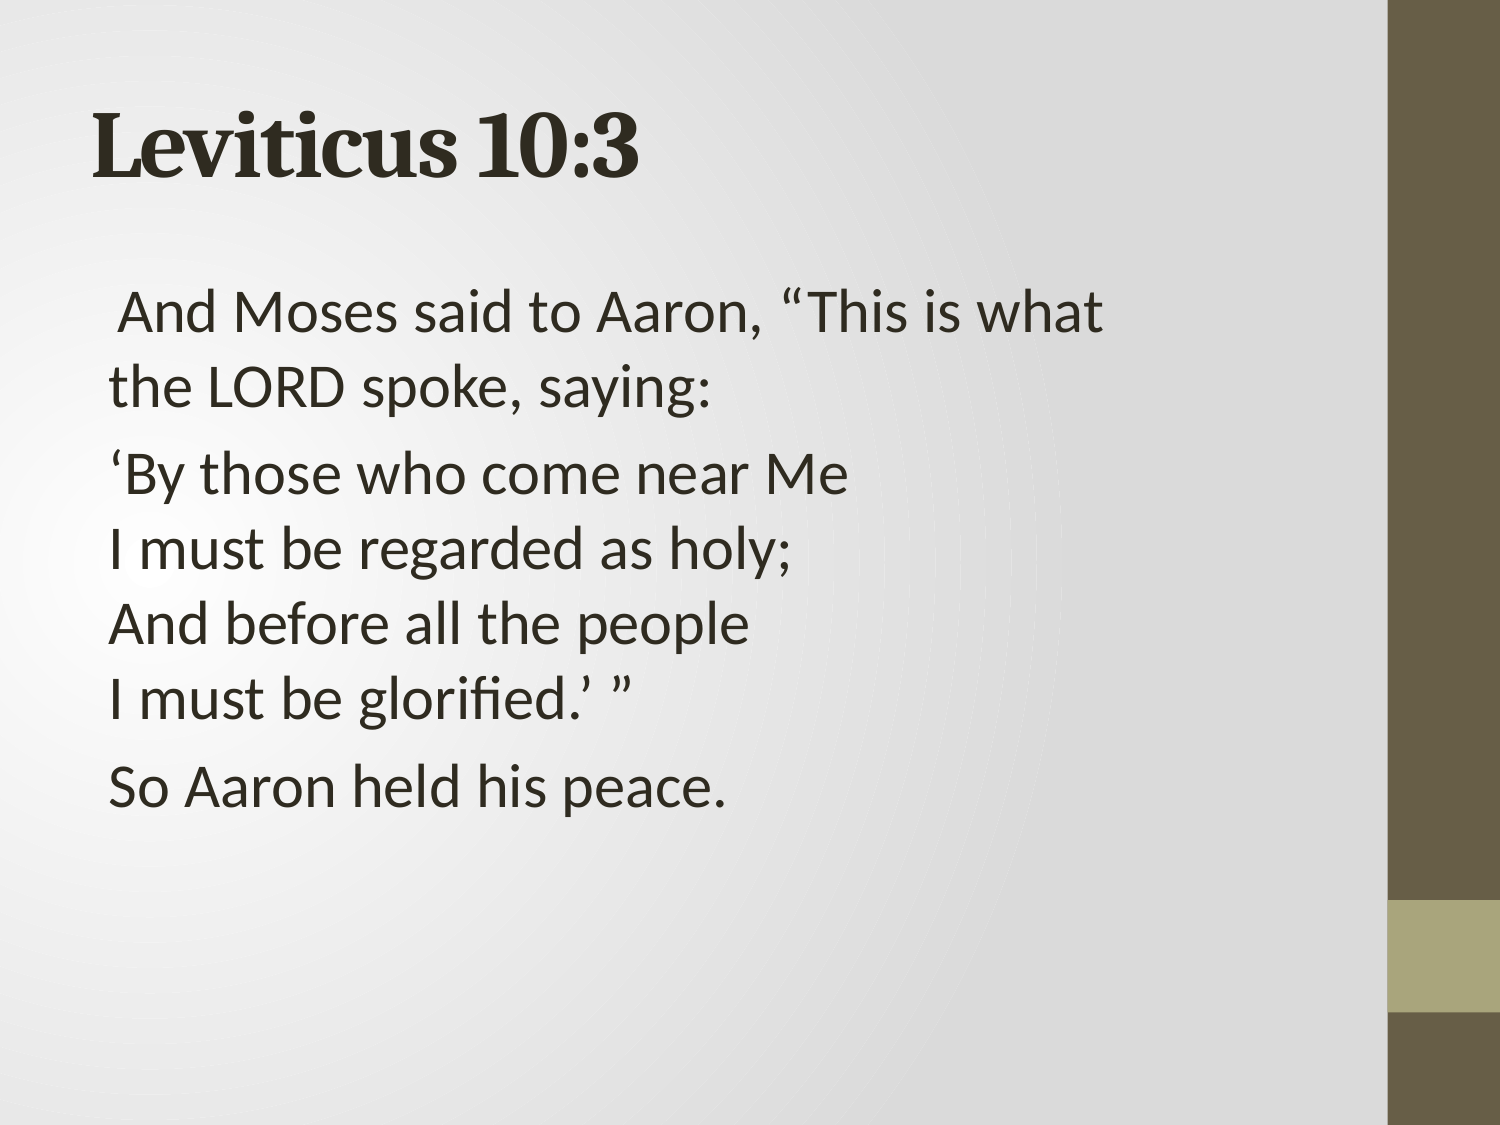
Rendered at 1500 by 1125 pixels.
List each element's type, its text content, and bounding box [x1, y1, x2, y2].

title Leviticus 10:3 [75, 45, 1325, 233]
list And Moses said to Aaron, “This is what the Lord spoke, saying: ‘By those who come near Me I must be regarded as holy; And before all the people I must be glorified.’ ” So Aaron held his peace. [75, 262, 1325, 1050]
